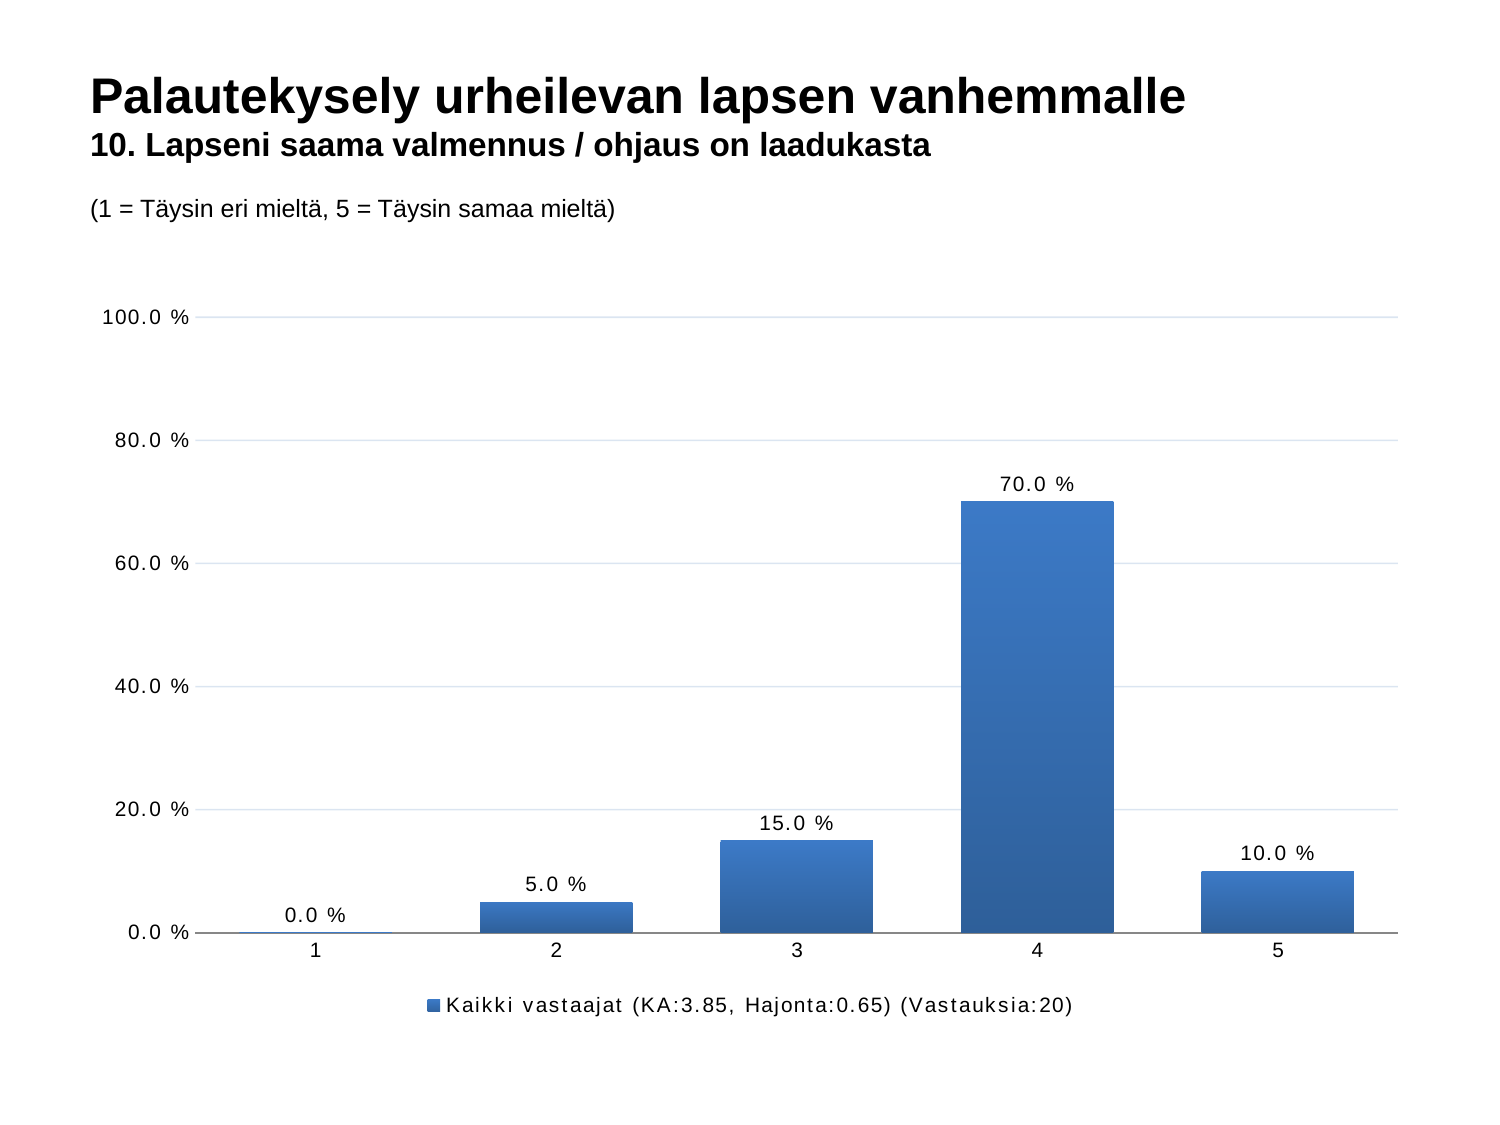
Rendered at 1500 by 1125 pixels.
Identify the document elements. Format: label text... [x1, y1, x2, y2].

title Palautekysely urheilevan lapsen vanhemmalle 10. Lapseni saama valmennus / ohjaus on laadukasta [75, 54, 1425, 173]
chart [74, 290, 1426, 1024]
list (1 = Täysin eri mieltä, 5 = Täysin samaa mieltä) [75, 184, 1425, 274]
